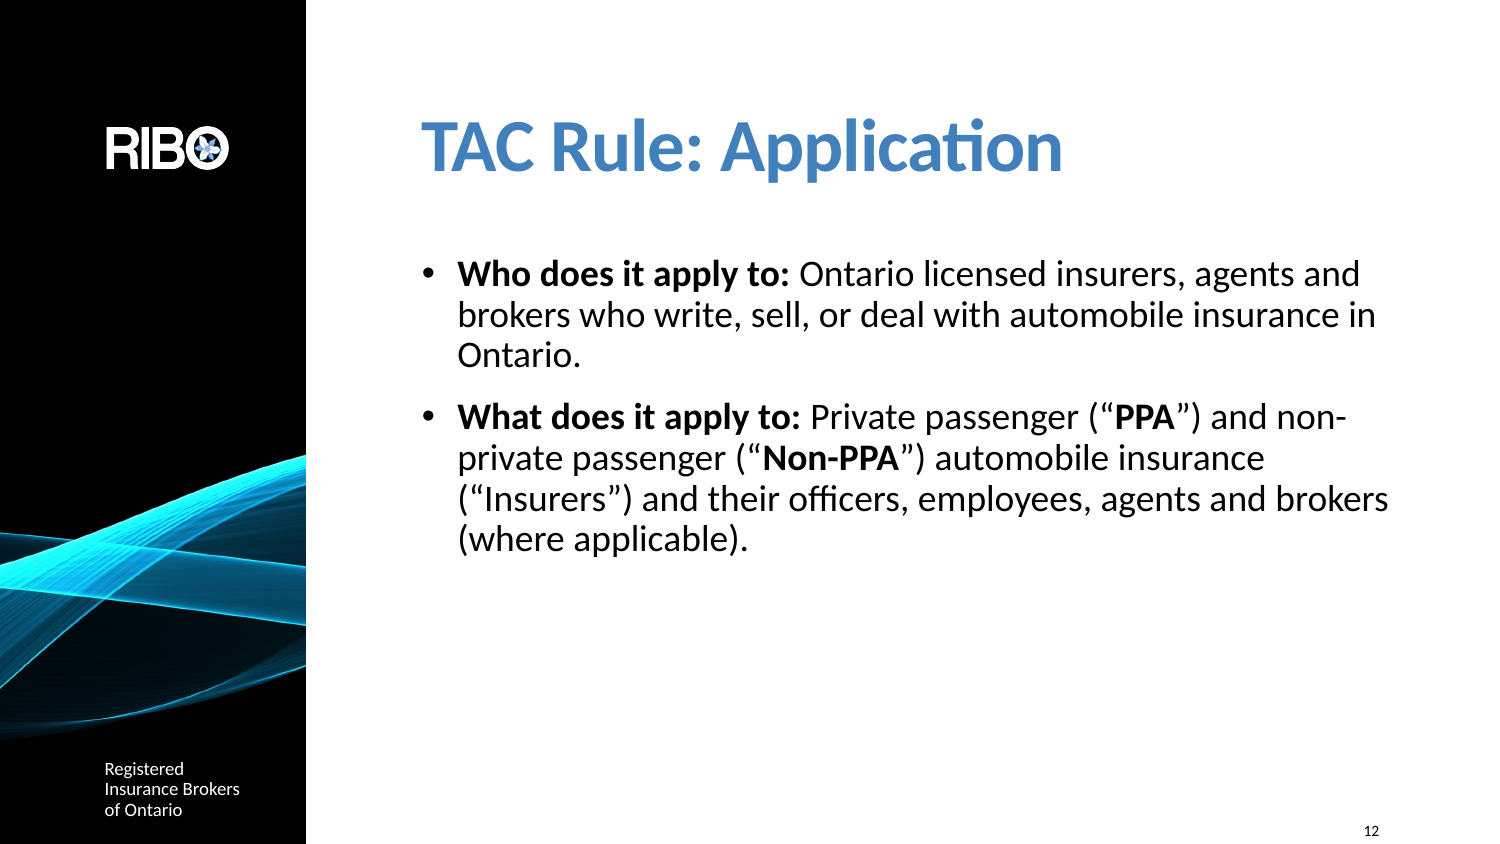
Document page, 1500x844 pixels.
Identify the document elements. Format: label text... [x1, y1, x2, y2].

picture [0, 0, 306, 596]
picture [86, 562, 94, 567]
picture [0, 597, 306, 844]
slide_number 12 [454, 741, 1380, 840]
title TAC Rule: Application [406, 102, 1427, 202]
list Who does it apply to: Ontario licensed insurers, agents and brokers who write, sell, or deal with automobile insurance in Ontario. What does it apply to: Private passenger (“PPA”) and non-private passenger (“Non-PPA”) automobile insurance (“Insurers”) and their officers, employees, agents and brokers (where applicable). [406, 246, 1427, 624]
